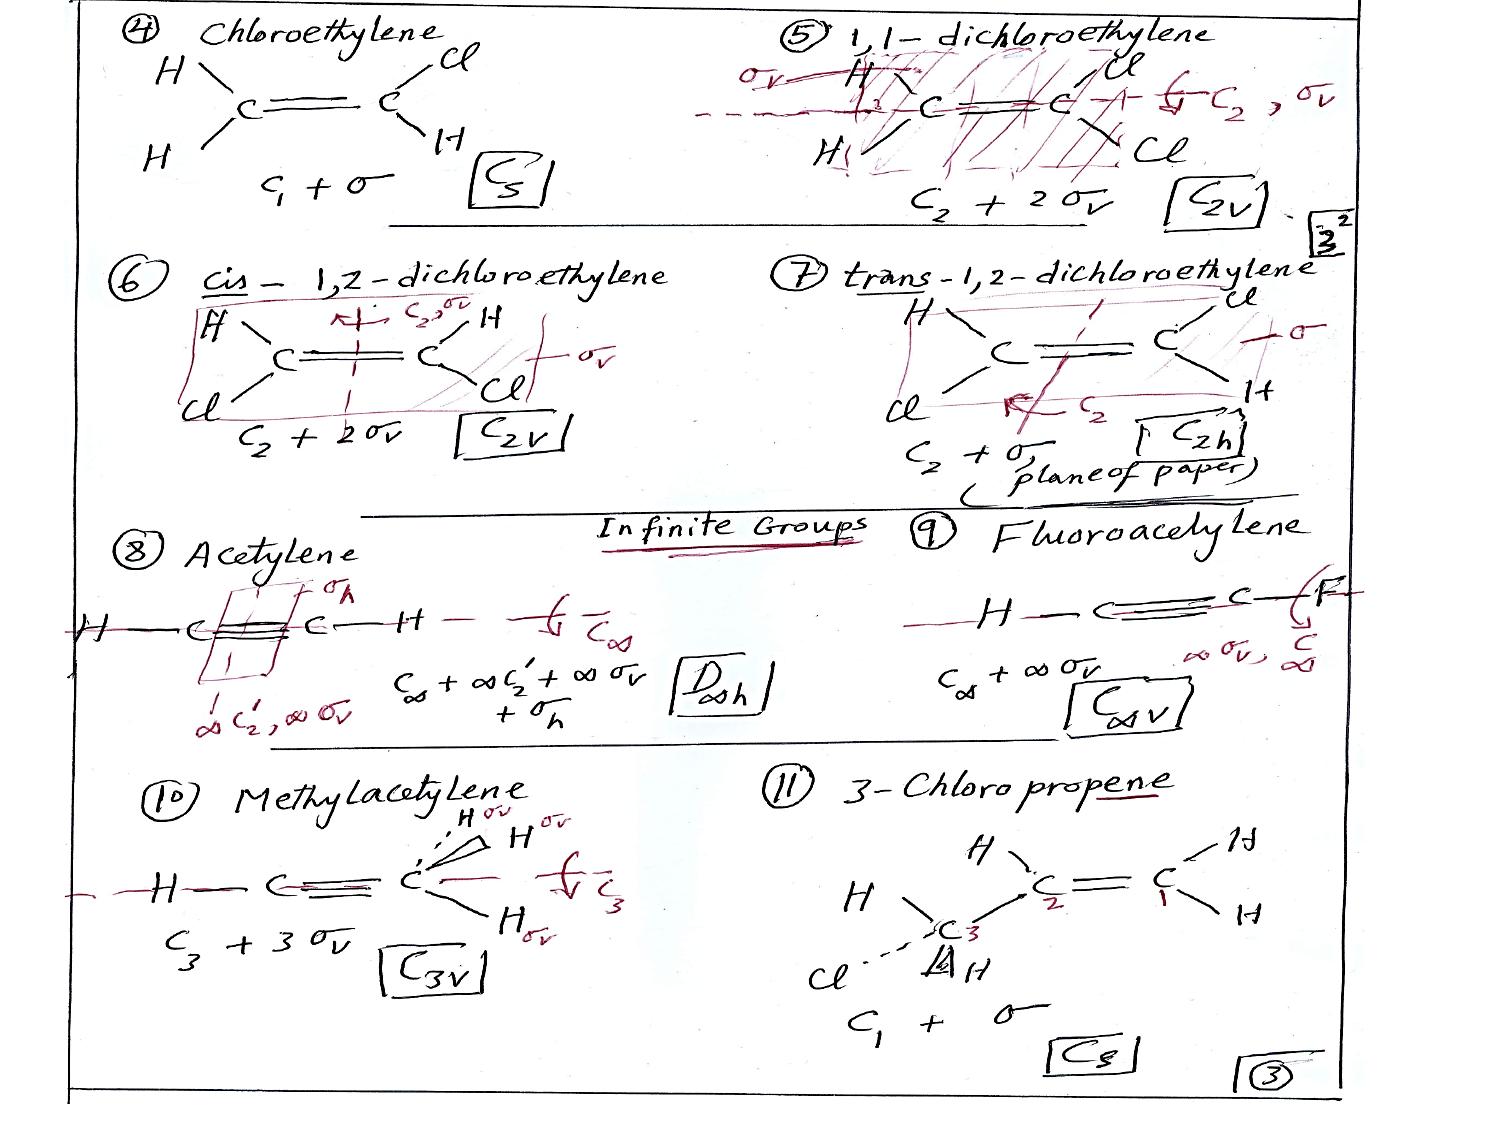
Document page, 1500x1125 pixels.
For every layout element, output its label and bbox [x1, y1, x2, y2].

picture [64, 0, 1365, 1104]
